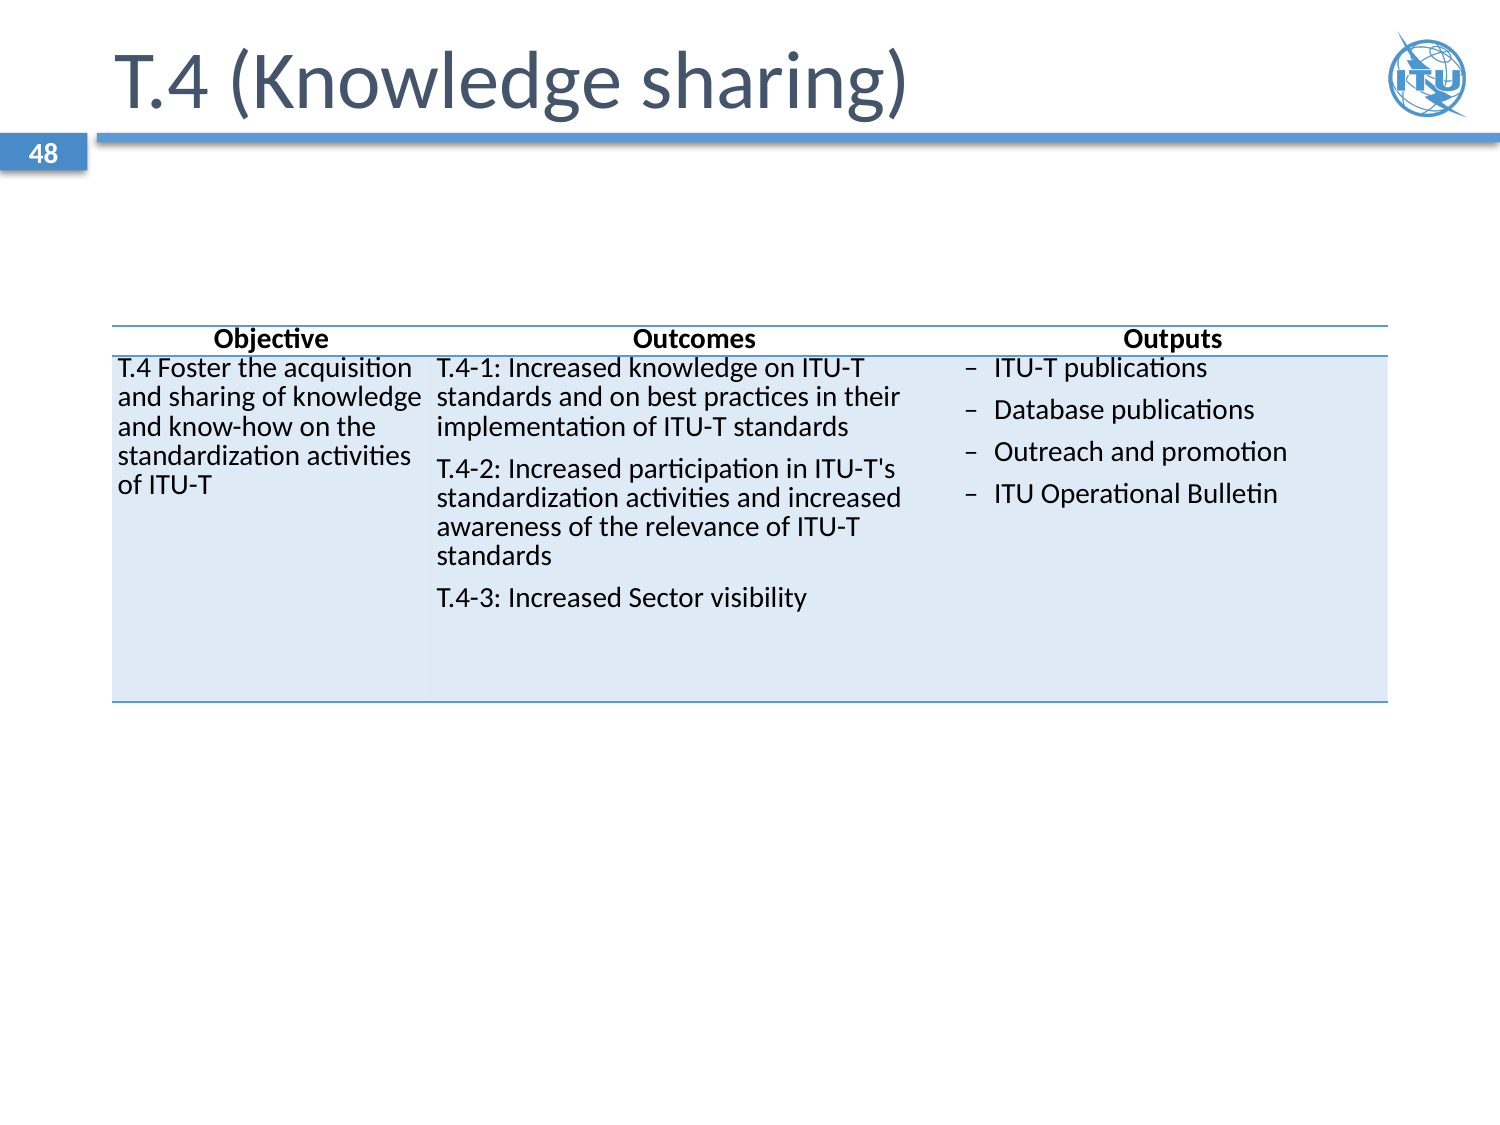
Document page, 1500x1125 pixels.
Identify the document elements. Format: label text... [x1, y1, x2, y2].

table_cell T.4 Foster the acquisition and sharing of knowledge and know-how on the standardization activities of ITU-T [112, 357, 431, 701]
table_header Outputs [958, 327, 1388, 355]
slide_number 48 [0, 131, 88, 172]
table_header Outcomes [431, 327, 958, 355]
table_header Objective [112, 327, 431, 355]
title T.4 (Knowledge sharing) [99, 37, 1349, 132]
table_cell – ITU-T publications – Database publications – Outreach and promotion – ITU Operational Bulletin [958, 357, 1388, 701]
table_cell T.4-1: Increased knowledge on ITU-T standards and on best practices in their implementation of ITU-T standards T.4-2: Increased participation in ITU-T's standardization activities and increased awareness of the relevance of ITU-T standards T.4-3: Increased Sector visibility [431, 357, 958, 701]
picture [1387, 30, 1468, 118]
